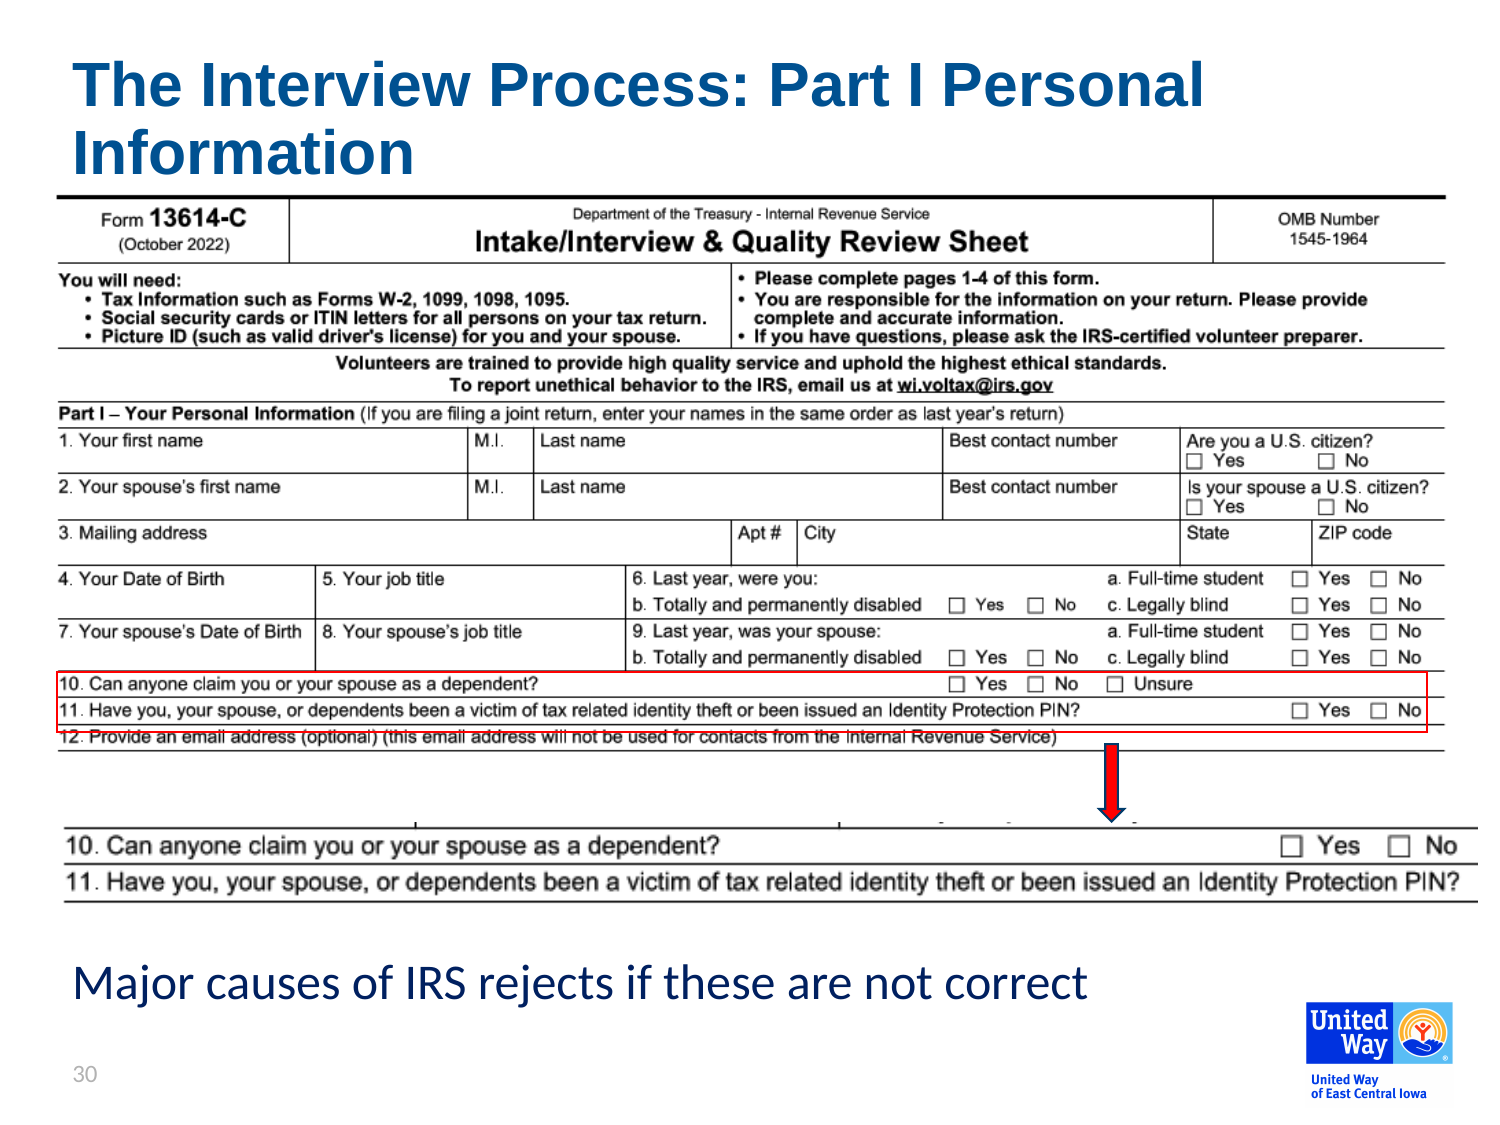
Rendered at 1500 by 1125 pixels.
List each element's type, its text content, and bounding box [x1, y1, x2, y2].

slide_number 30 [57, 1042, 395, 1103]
picture [28, 187, 1472, 753]
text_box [57, 671, 1428, 822]
picture [1305, 1001, 1454, 1108]
text_box Major causes of IRS rejects if these are not correct [57, 942, 1293, 1018]
picture [57, 822, 1478, 905]
title The Interview Process: Part I Personal Information [57, 45, 1449, 187]
